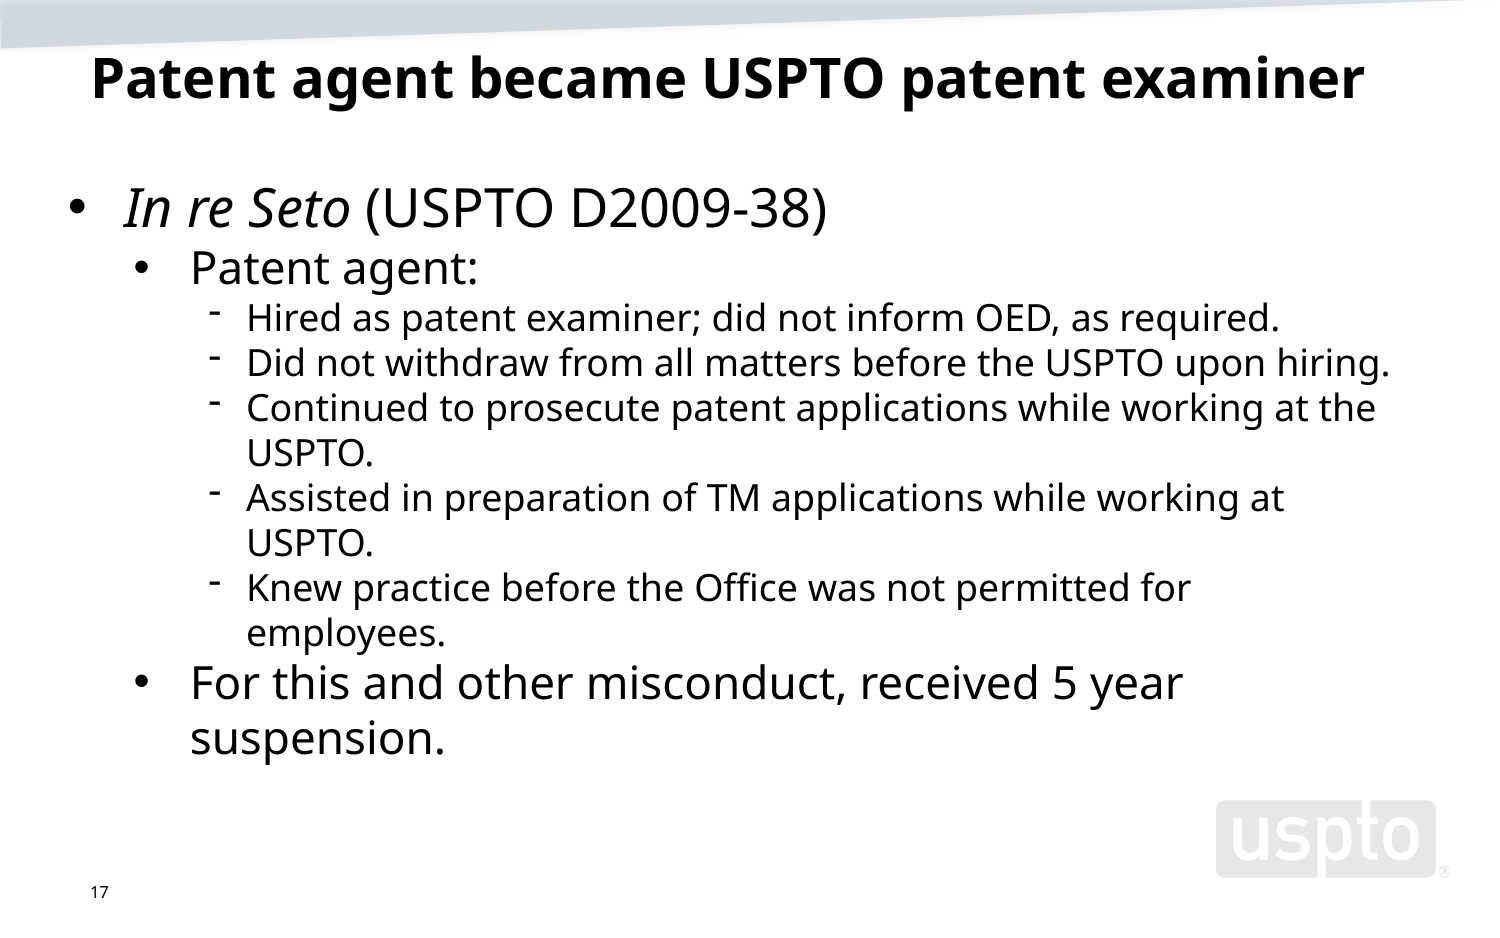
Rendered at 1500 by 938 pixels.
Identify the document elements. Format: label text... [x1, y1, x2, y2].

list In re Seto (USPTO D2009-38) Patent agent: Hired as patent examiner; did not inform OED, as required. Did not withdraw from all matters before the USPTO upon hiring. Continued to prosecute patent applications while working at the USPTO. Assisted in preparation of TM applications while working at USPTO. Knew practice before the Office was not permitted for employees. For this and other misconduct, received 5 year suspension. [52, 166, 1418, 869]
title Patent agent became USPTO patent examiner [75, 35, 1425, 181]
slide_number 17 [75, 868, 413, 919]
